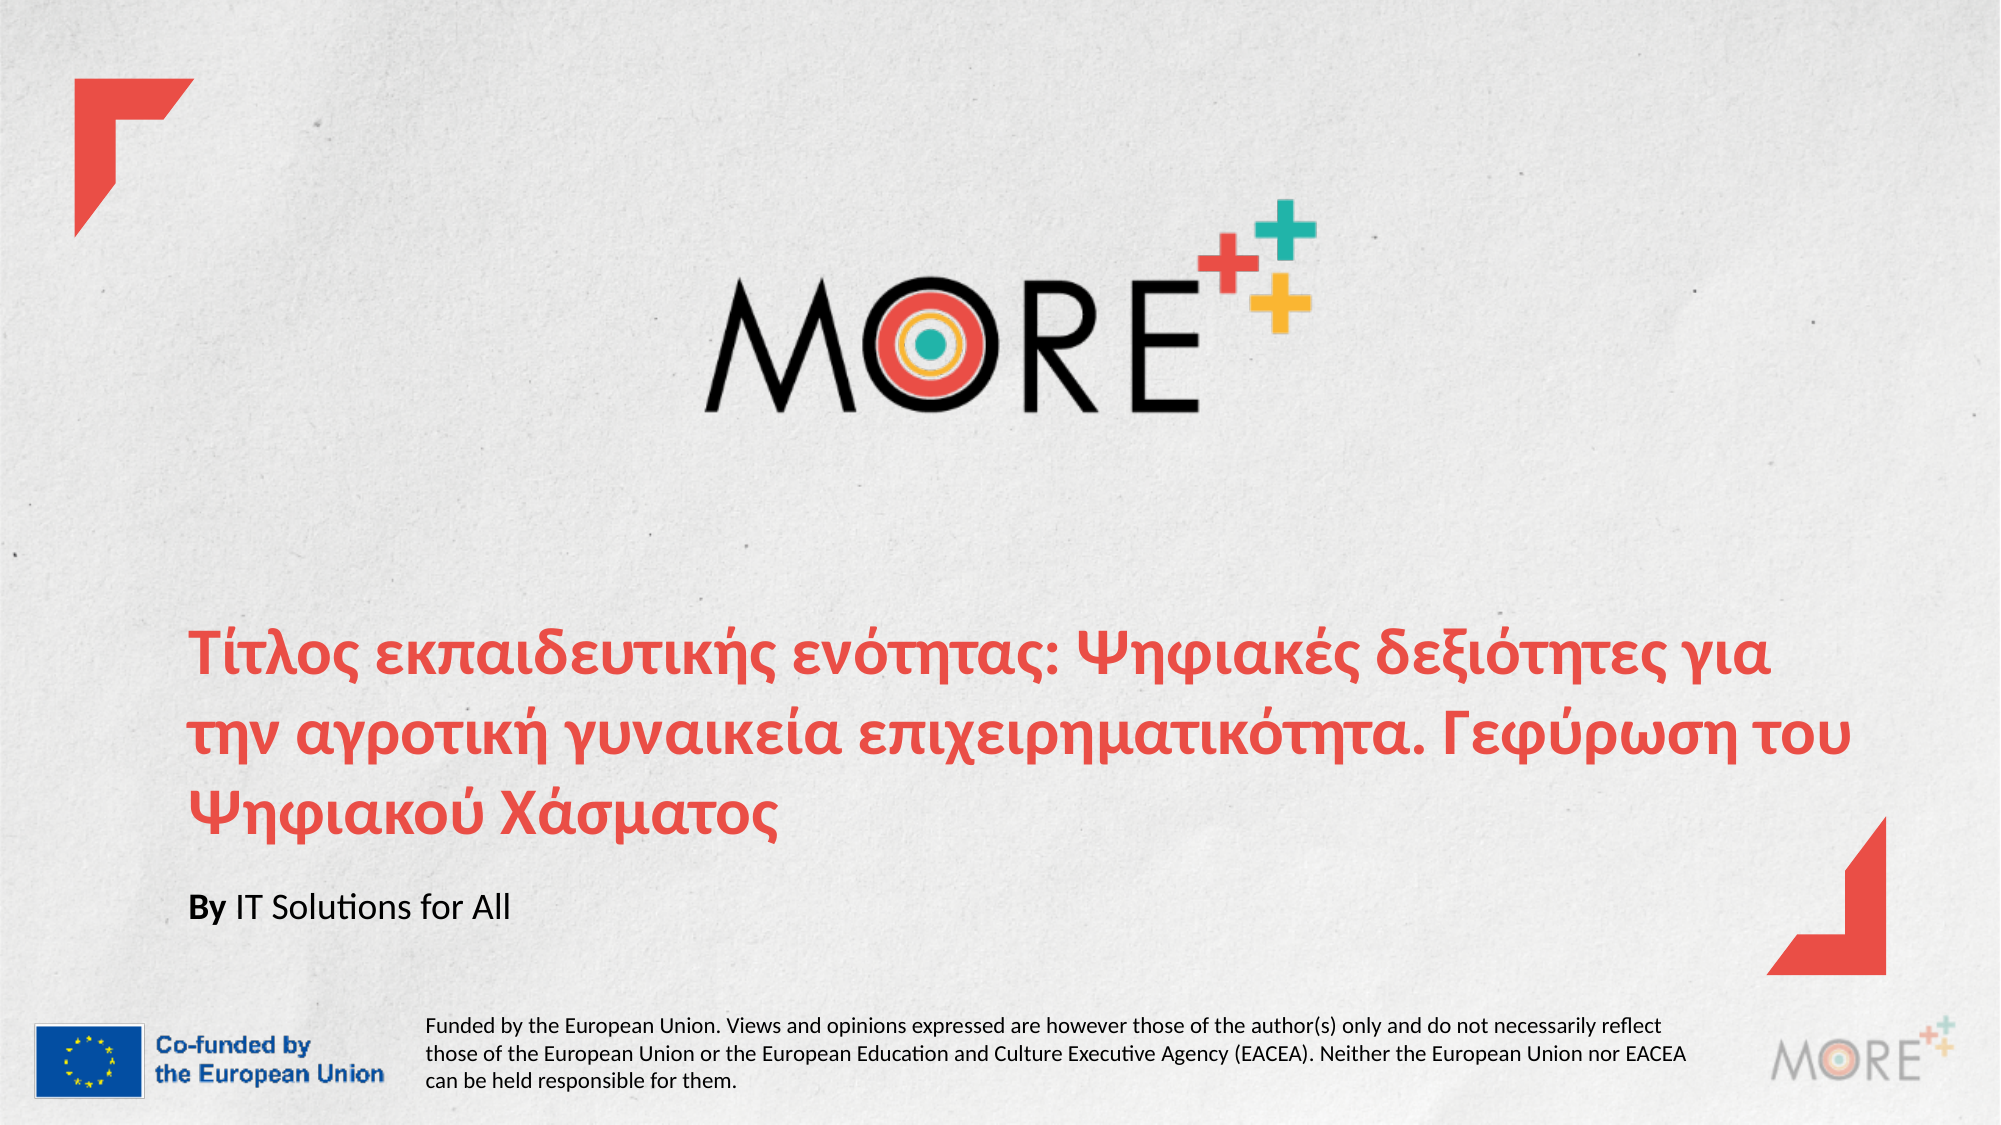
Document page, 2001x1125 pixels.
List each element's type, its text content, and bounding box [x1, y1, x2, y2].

picture [0, 0, 2001, 1125]
text_box Τίτλος εκπαιδευτικής ενότητας: Ψηφιακές δεξιότητες για την αγροτική γυναικεία επιχειρηματικότητα. Γεφύρωση του Ψηφιακού Χάσματος [173, 600, 1871, 856]
text_box By IT Solutions for All [173, 874, 1173, 935]
text_box [75, 79, 193, 235]
text_box Funded by the European Union. Views and opinions expressed are however those of the author(s) only and do not necessarily reflect those of the European Union or the European Education and Culture Executive Agency (EACEA). Neither the European Union nor EACEA can be held responsible for them. [410, 1003, 1707, 1101]
text_box [1768, 819, 1885, 975]
